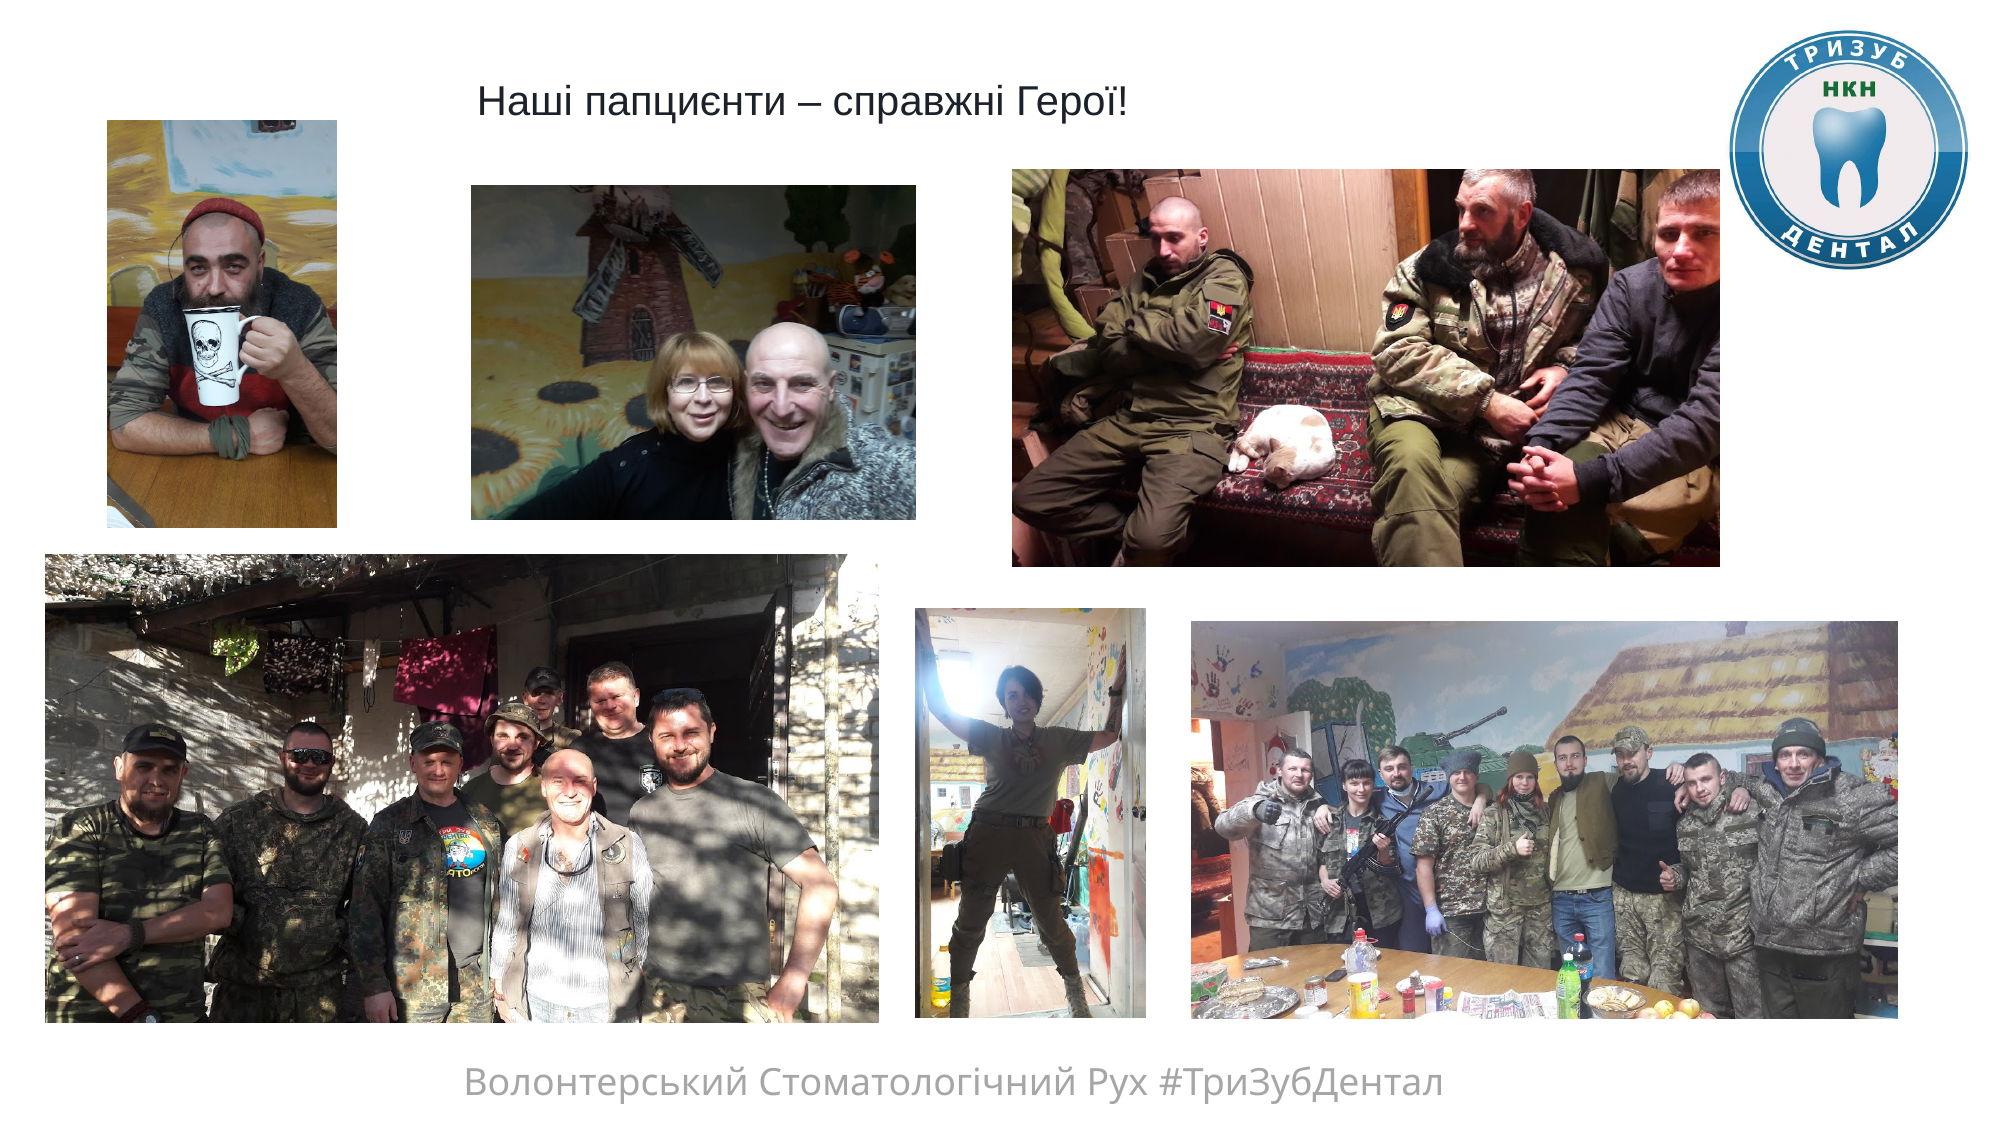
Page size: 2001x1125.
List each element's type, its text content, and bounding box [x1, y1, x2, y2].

text_box Волонтерський Стоматологічний Рух #ТриЗубДентал [0, 1050, 1954, 1110]
picture [45, 554, 879, 1024]
picture [915, 608, 1146, 1018]
picture [1191, 621, 1898, 1019]
picture [471, 185, 916, 520]
text_box Наші папциєнти – справжні Герої! [462, 66, 1719, 132]
picture [1012, 21, 1976, 567]
picture [107, 119, 337, 528]
